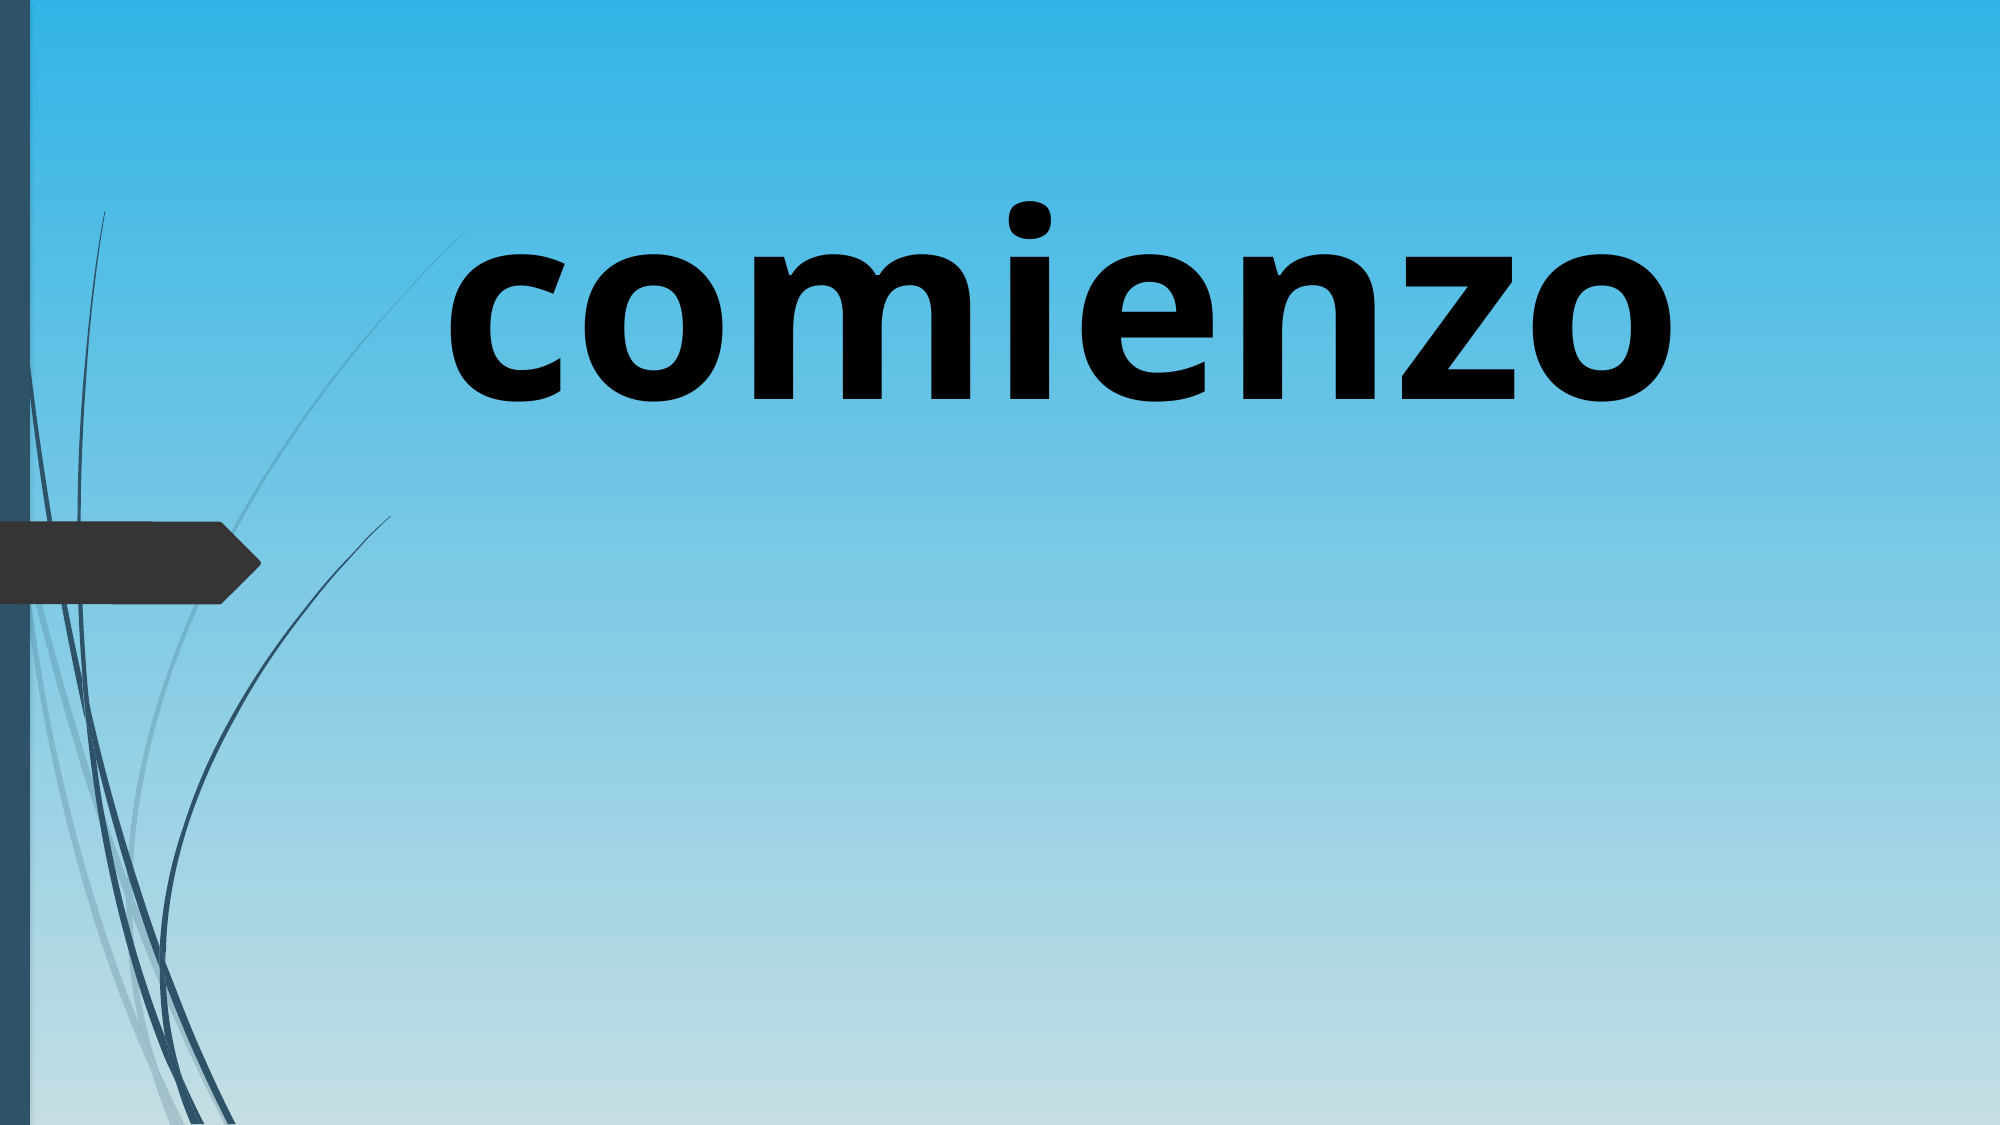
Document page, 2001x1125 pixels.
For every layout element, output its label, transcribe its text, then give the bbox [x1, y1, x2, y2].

title comienzo [424, 99, 1888, 612]
